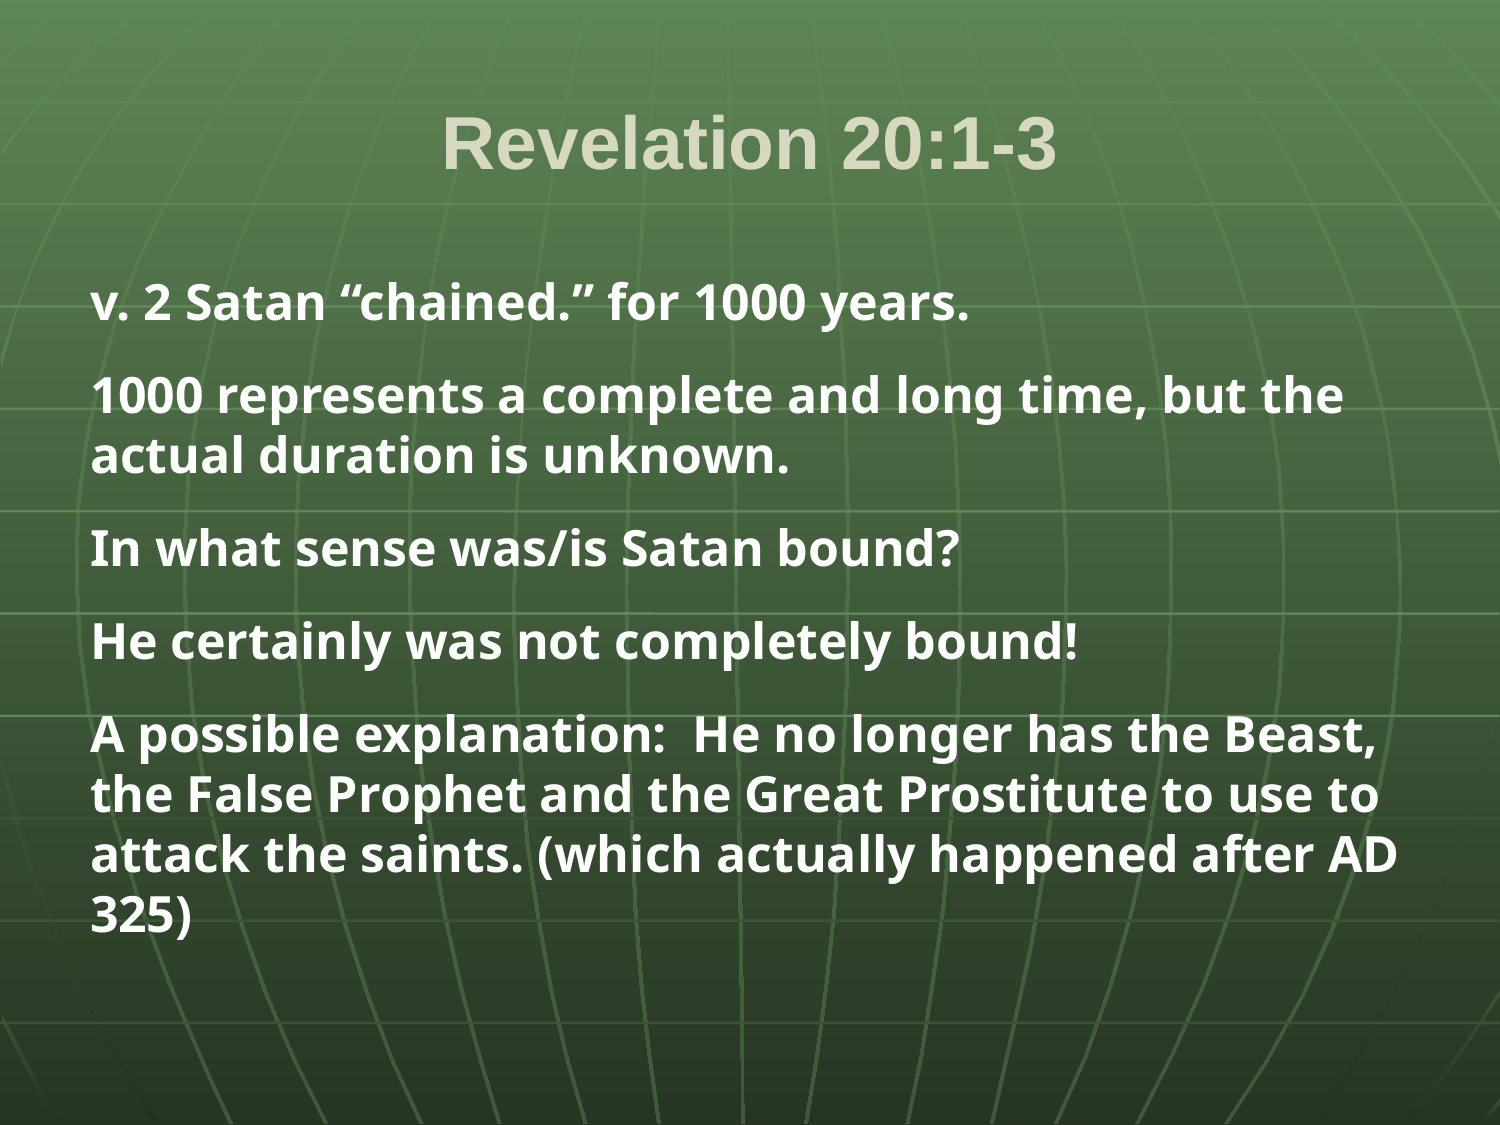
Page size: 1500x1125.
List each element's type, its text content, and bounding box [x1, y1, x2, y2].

title Revelation 20:1-3 [75, 45, 1425, 233]
list v. 2 Satan “chained.” for 1000 years. 1000 represents a complete and long time, but the actual duration is unknown. In what sense was/is Satan bound? He certainly was not completely bound! A possible explanation: He no longer has the Beast, the False Prophet and the Great Prostitute to use to attack the saints. (which actually happened after AD 325) [75, 262, 1425, 1006]
